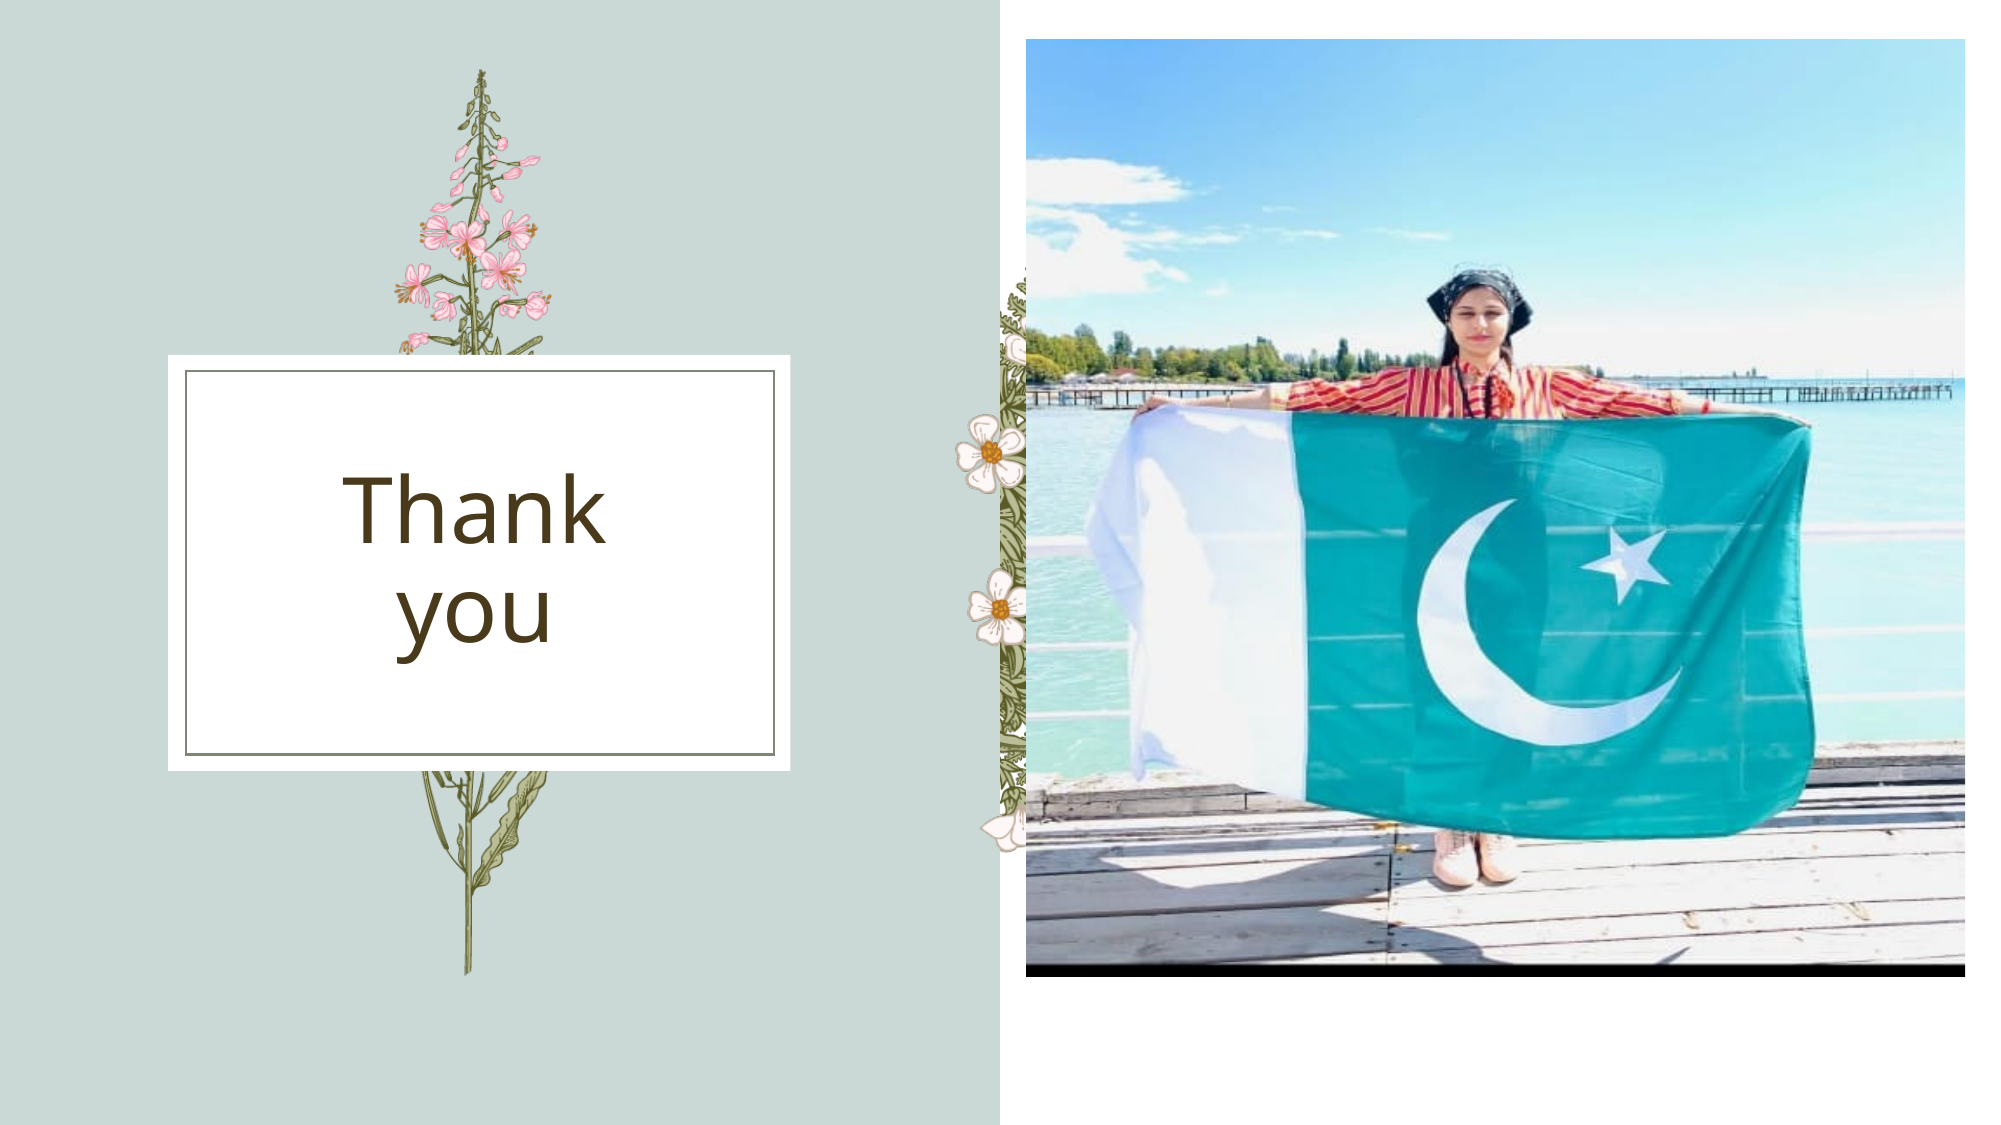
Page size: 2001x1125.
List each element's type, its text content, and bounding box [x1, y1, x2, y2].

title Thank you [241, 473, 710, 653]
picture [380, 62, 578, 354]
picture [380, 771, 571, 987]
picture [947, 190, 1026, 912]
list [1026, 39, 1966, 977]
